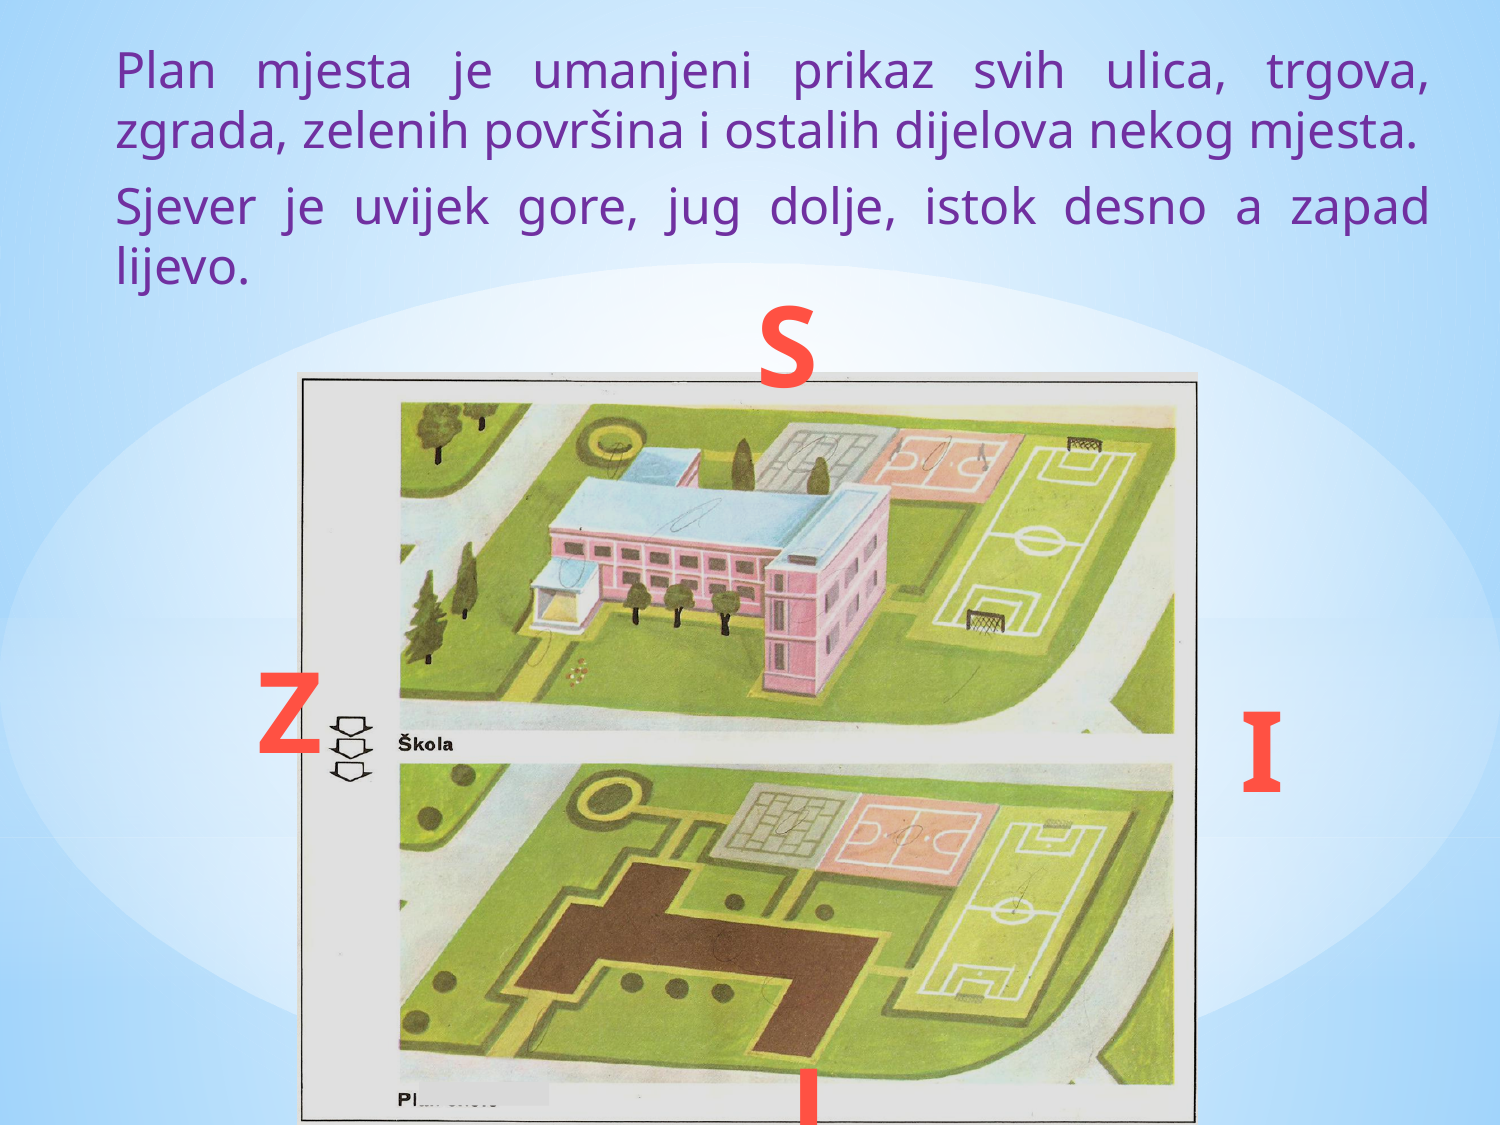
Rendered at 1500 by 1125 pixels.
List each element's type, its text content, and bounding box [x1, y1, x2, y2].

text_box Z [242, 633, 291, 784]
text_box S [741, 267, 798, 369]
list Plan mjesta je umanjeni prikaz svih ulica, trgova, zgrada, zelenih površina i ostalih dijelova nekog mjesta. Sjever je uvijek gore, jug dolje, istok desno a zapad lijevo. [100, 30, 1447, 1071]
text_box I [1225, 672, 1282, 823]
picture [297, 371, 1199, 1125]
